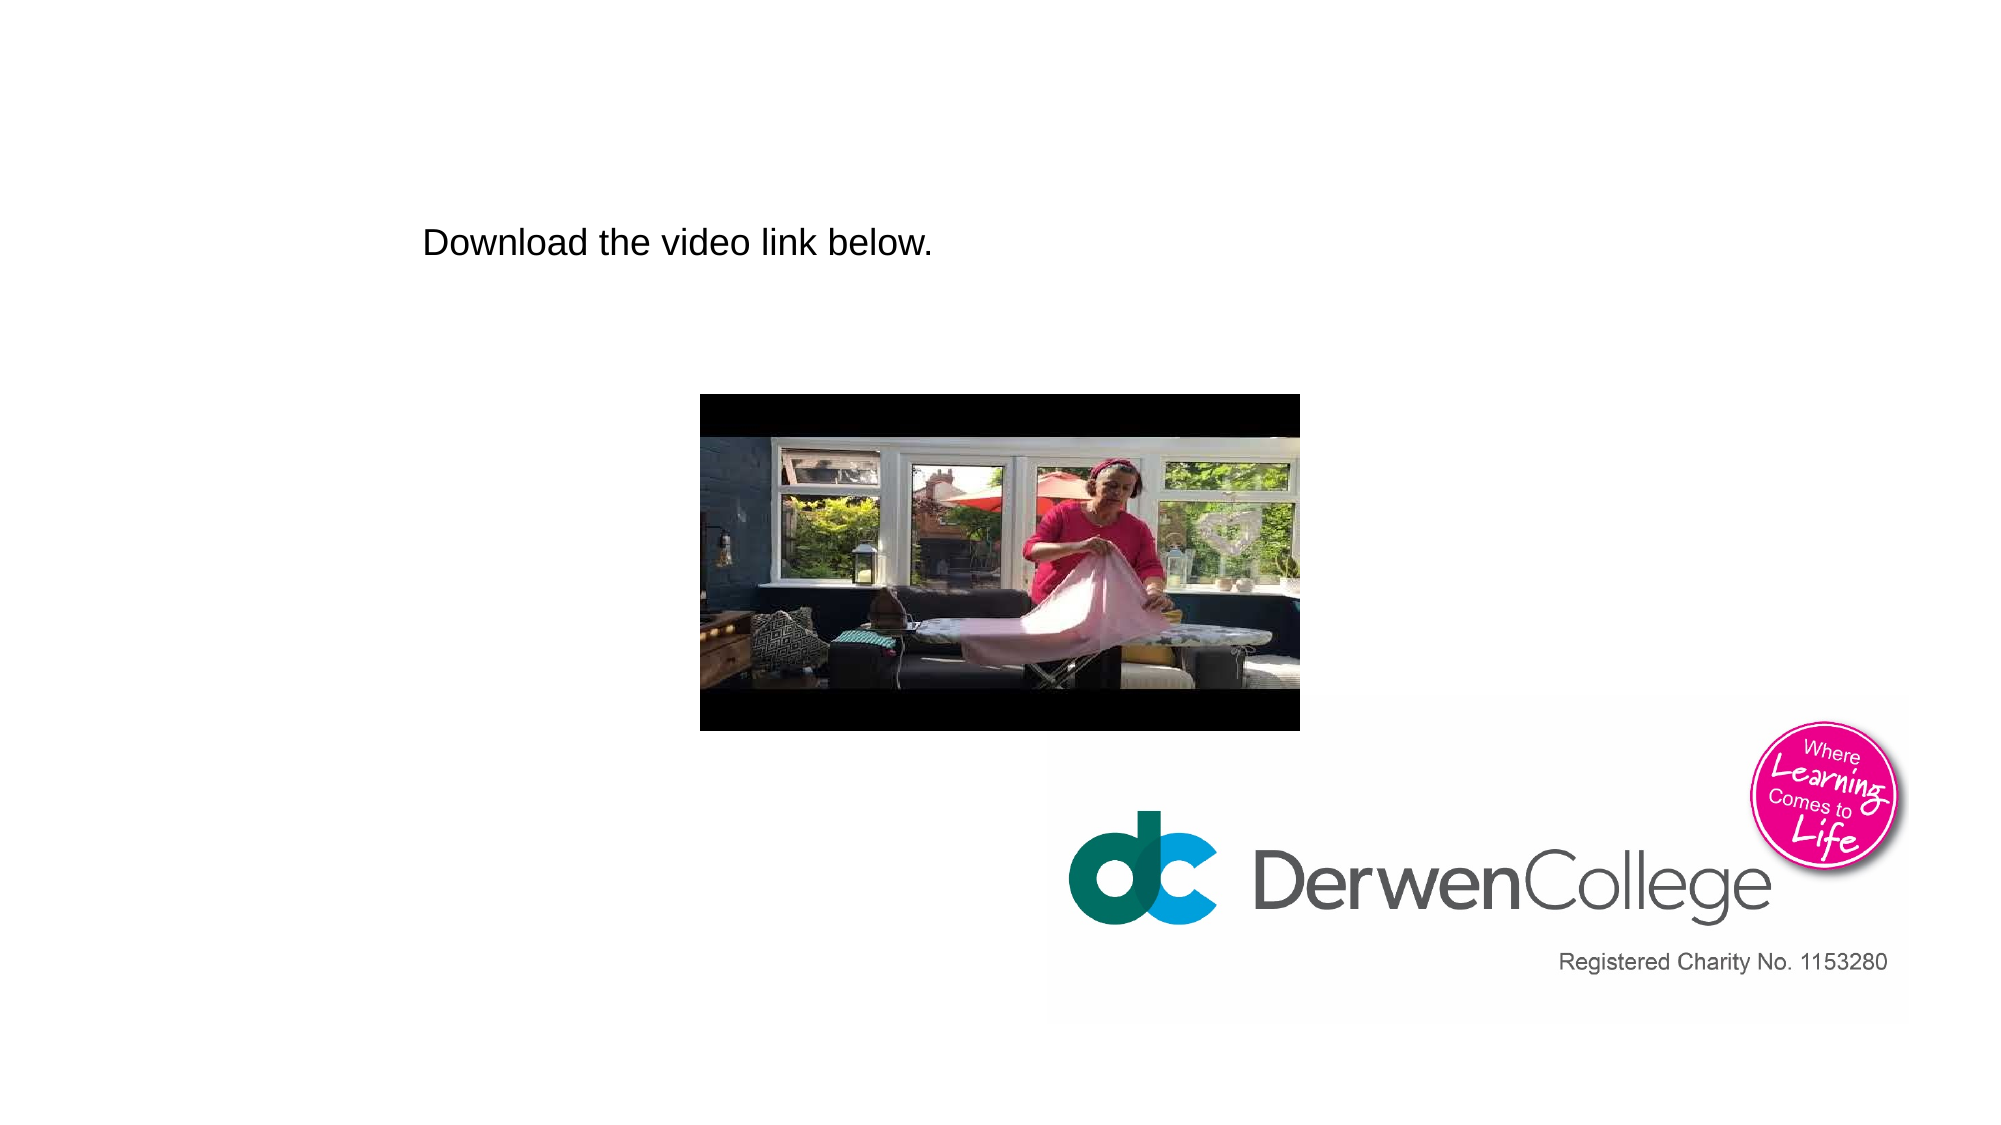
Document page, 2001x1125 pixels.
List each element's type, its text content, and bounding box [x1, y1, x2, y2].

picture [1047, 695, 1909, 1024]
text_box Download the video link below. [407, 210, 1688, 271]
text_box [699, 393, 1300, 732]
